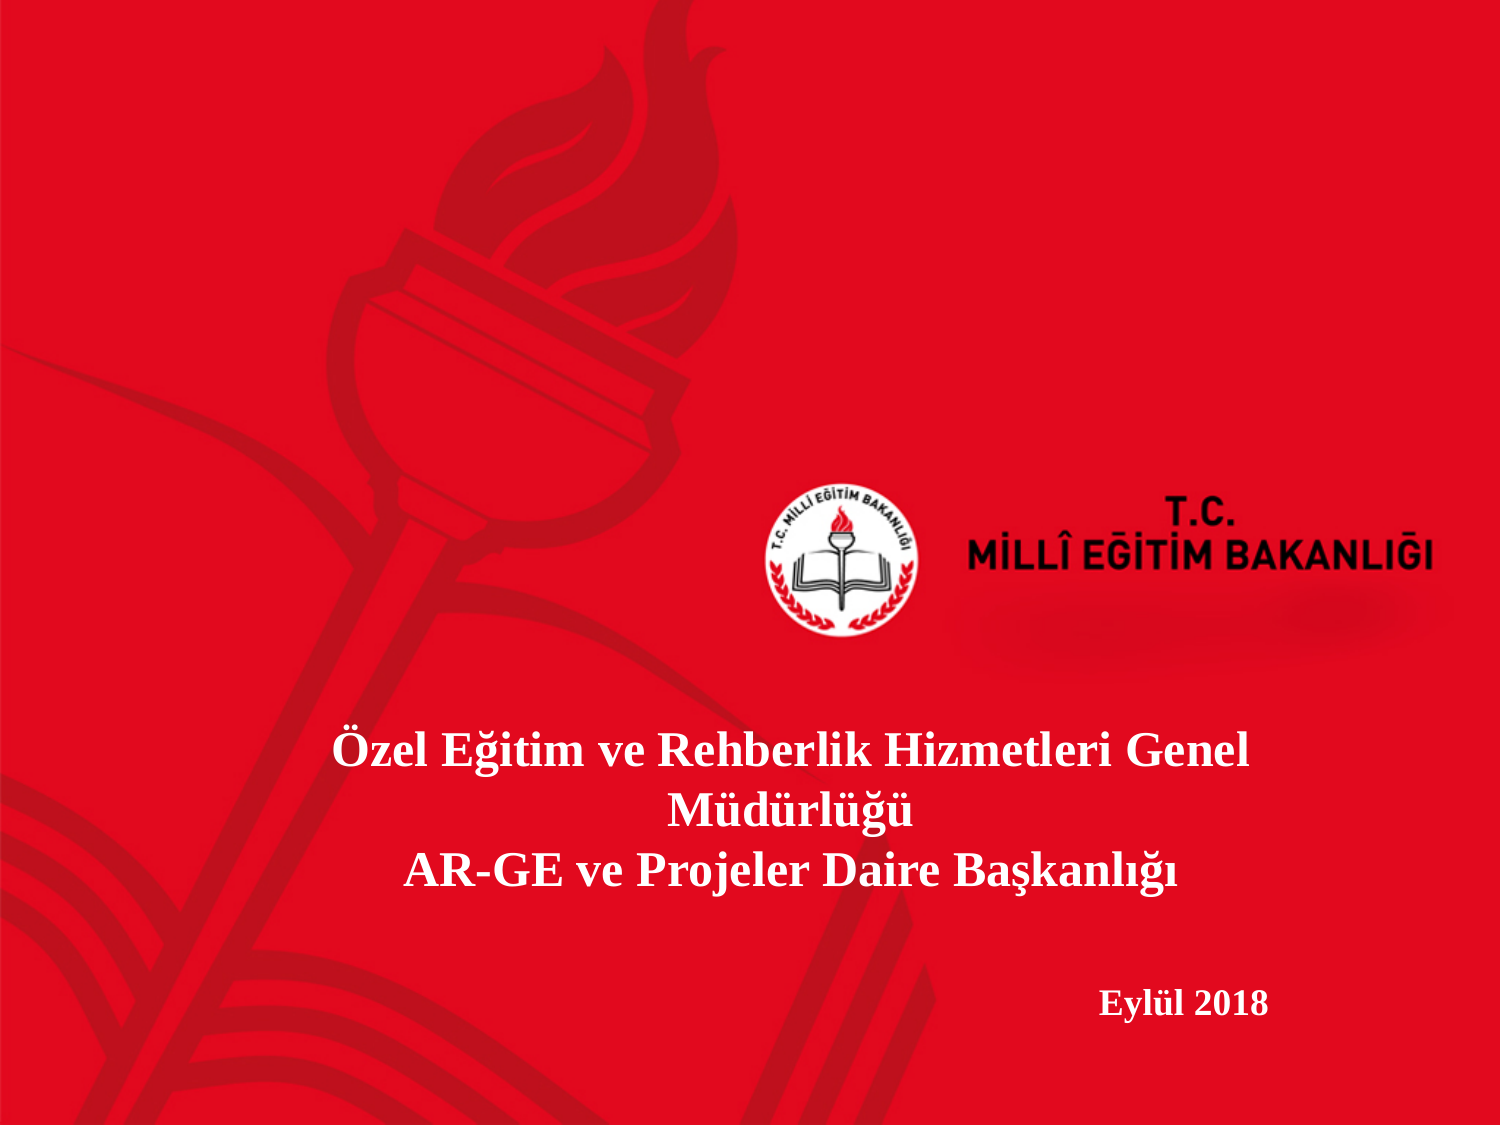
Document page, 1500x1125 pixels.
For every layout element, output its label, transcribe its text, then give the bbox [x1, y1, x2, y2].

picture [0, 0, 1500, 1125]
title [927, 586, 1500, 847]
text_box Özel Eğitim ve Rehberlik Hizmetleri Genel Müdürlüğü AR-GE ve Projeler Daire Başkanlığı [187, 708, 1395, 949]
text_box Eylül 2018 [867, 970, 1500, 1031]
